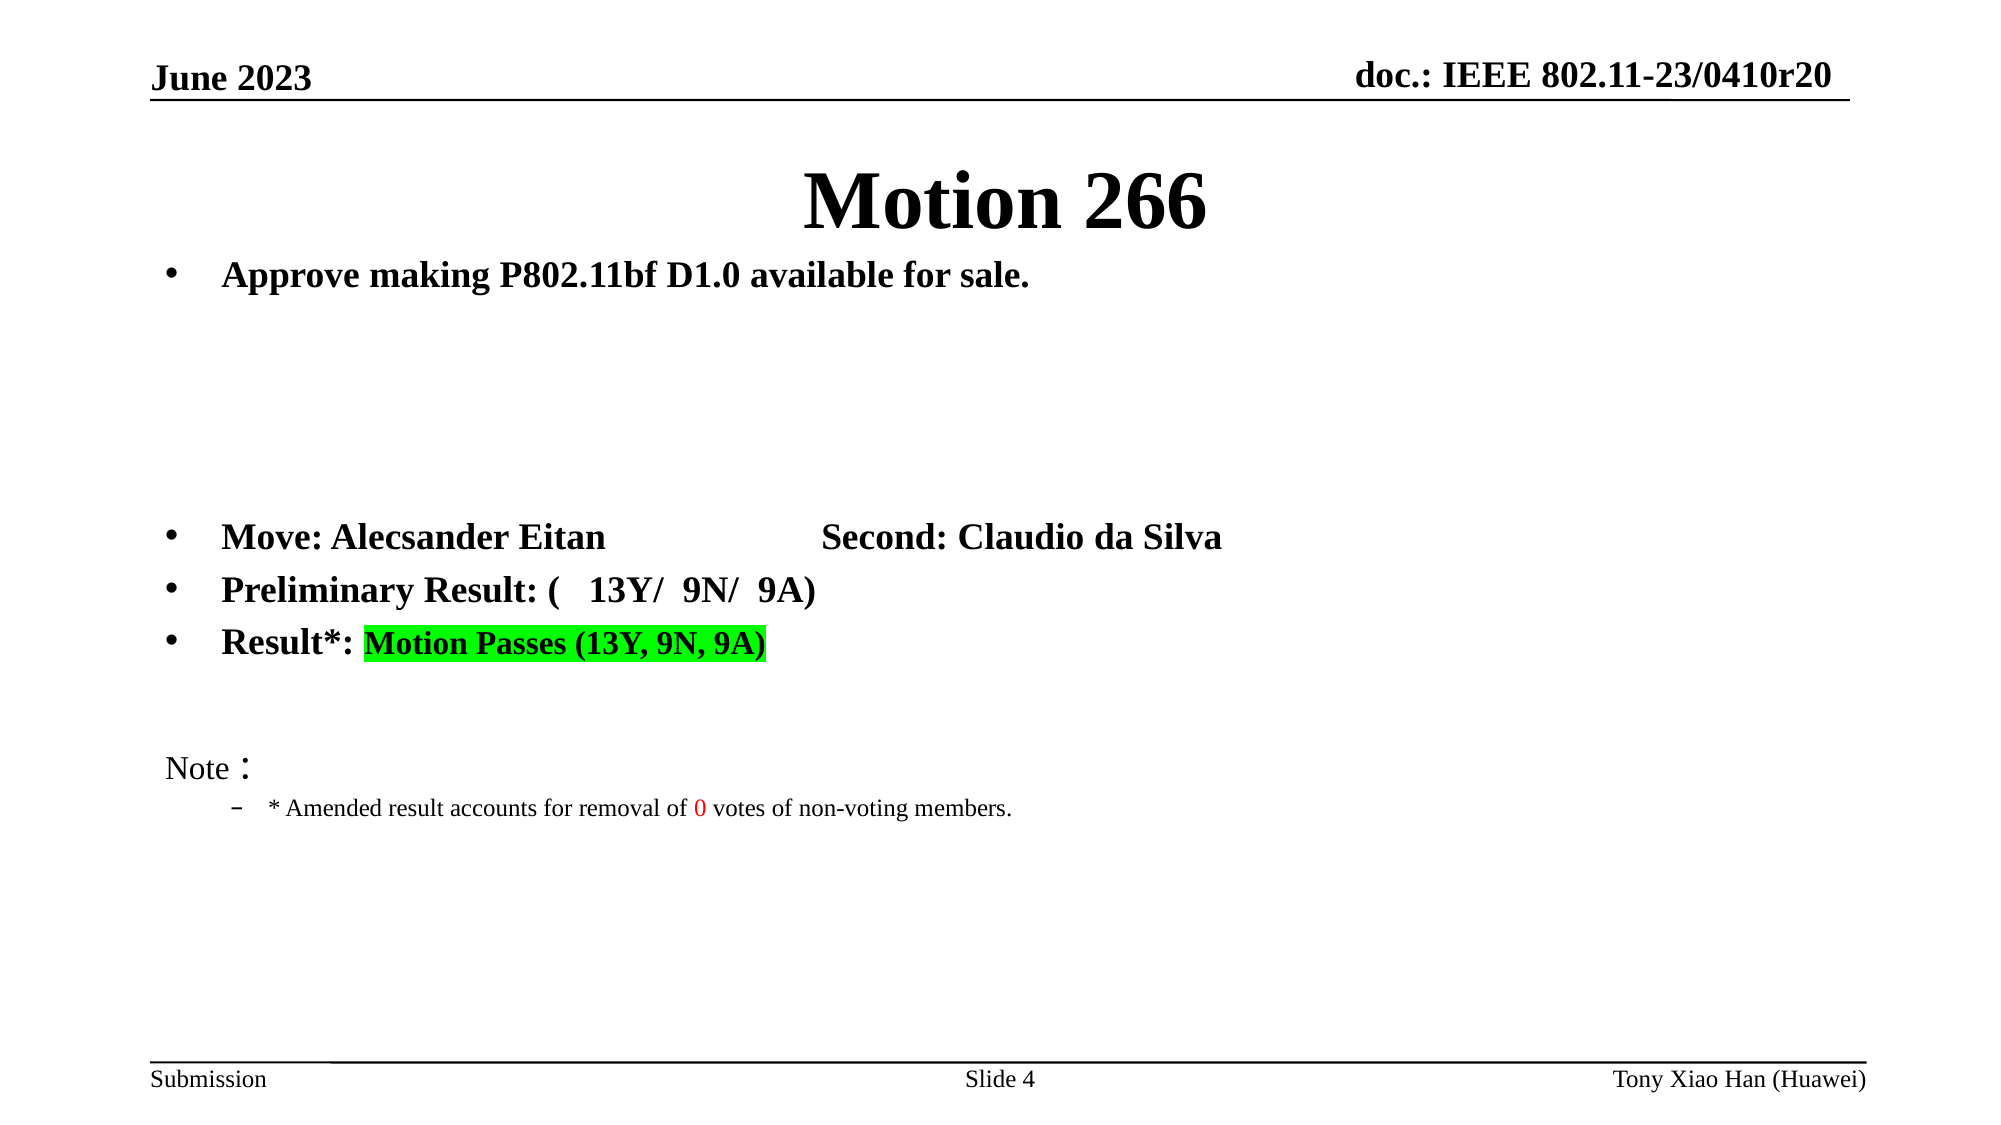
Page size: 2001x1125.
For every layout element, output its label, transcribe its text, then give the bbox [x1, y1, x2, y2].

text_box Motion 266 [368, 137, 1644, 212]
text_box Approve making P802.11bf D1.0 available for sale. Move: Alecsander Eitan Second: Claudio da Silva Preliminary Result: ( 13Y/ 9N/ 9A) Result*: Motion Passes (13Y, 9N, 9A) Note： * Amended result accounts for removal of 0 votes of non-voting members. [149, 212, 1875, 900]
